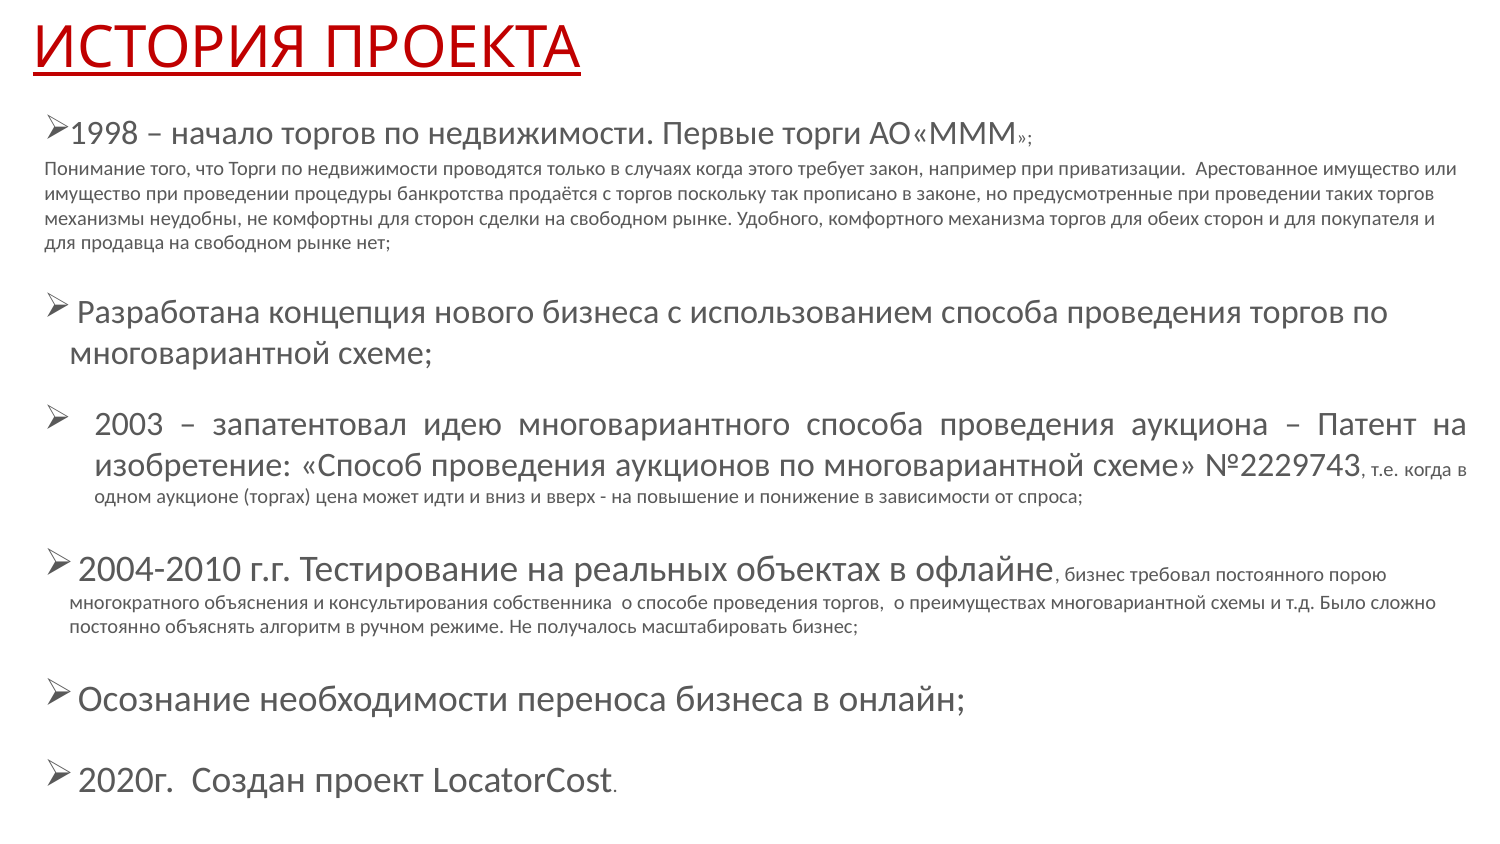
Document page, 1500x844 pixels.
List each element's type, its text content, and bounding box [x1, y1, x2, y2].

title ИСТОРИЯ ПРОЕКТА [17, 20, 1365, 68]
subtitle 1998 – начало торгов по недвижимости. Первые торги АО«МММ»; Понимание того, что Торги по недвижимости проводятся только в случаях когда этого требует закон, например при приватизации. Арестованное имущество или имущество при проведении процедуры банкротства продаётся с торгов поскольку так прописано в законе, но предусмотренные при проведении таких торгов механизмы неудобны, не комфортны для сторон сделки на свободном рынке. Удобного, комфортного механизма торгов для обеих сторон и для покупателя и для продавца на свободном рынке нет; Разработана концепция нового бизнеса с использованием способа проведения торгов по многовариантной схеме; 2003 – запатентовал идею многовариантного способа проведения аукциона – Патент на изобретение: «Способ проведения аукционов по многовариантной схеме» №2229743, т.е. когда в одном аукционе (торгах) цена может идти и вниз и вверх - на повышение и понижение в зависимости от спроса; 2004-2010 г.г. Тестирование на реальных объектах в офлайне, бизнес требовал постоянного порою многократного объяснения и консультирования собственника о способе проведения торгов, о преимуществах многовариантной схемы и т.д. Было сложно постоянно объяснять алгоритм в ручном режиме. Не получалось масштабировать бизнес; Осознание необходимости переноса бизнеса в онлайн; 2020г. Создан проект LocatorCost. [29, 102, 1483, 812]
